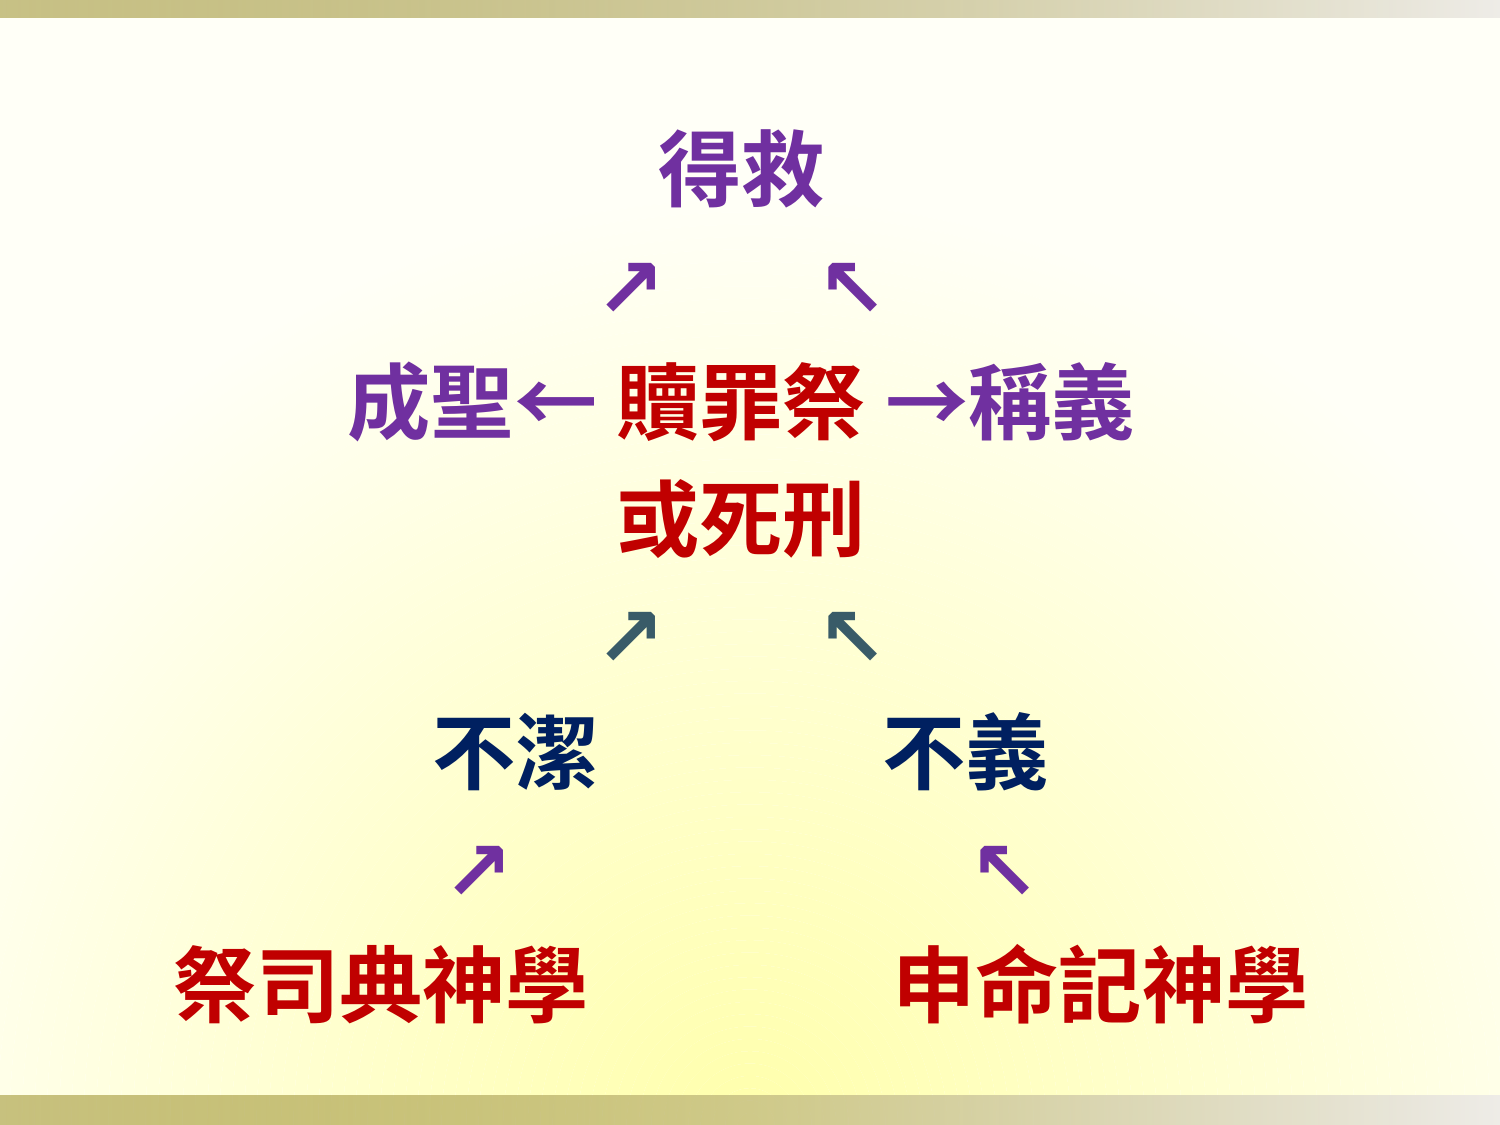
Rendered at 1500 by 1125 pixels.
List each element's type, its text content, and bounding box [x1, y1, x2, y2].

list 得救 ↗ ↖ 成聖← 贖罪祭 →稱義 或死刑 ↗ ↖ 不潔 不義 ↗ ↖ 祭司典神學 申命記神學 [75, 109, 1407, 1076]
